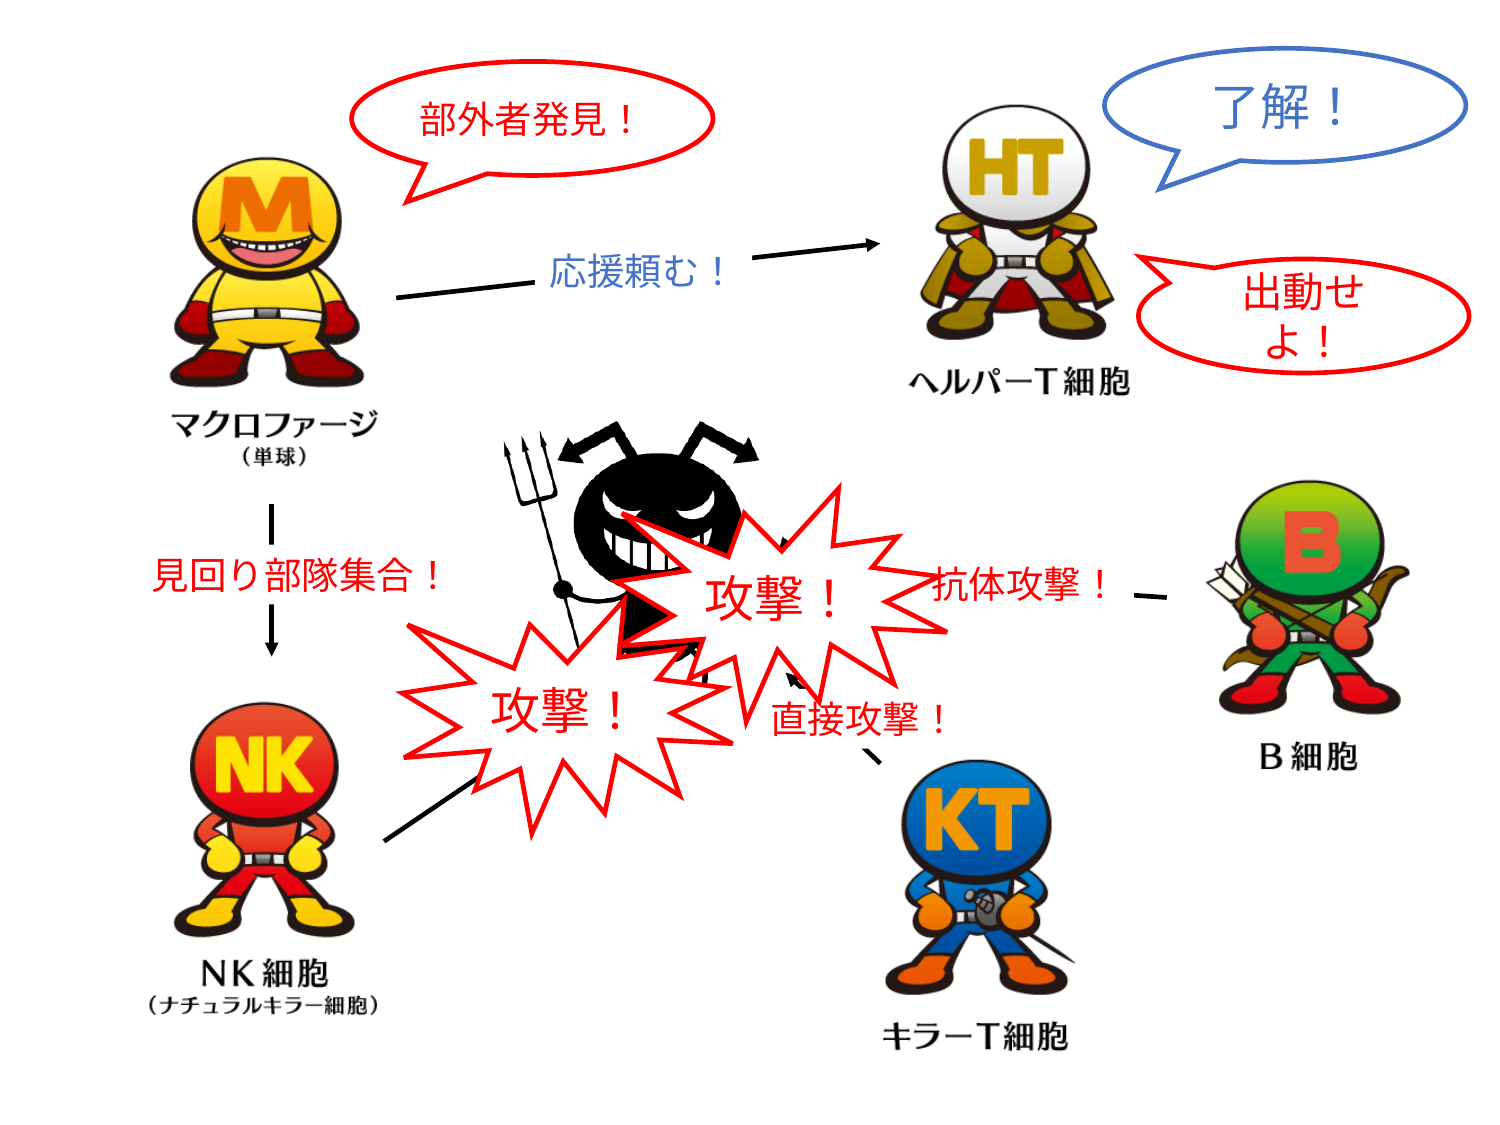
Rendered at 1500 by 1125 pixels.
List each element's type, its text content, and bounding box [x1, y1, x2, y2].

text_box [872, 459, 1438, 1062]
text_box 部外者発見！ [350, 60, 715, 204]
text_box 出動せよ！ [1148, 257, 1471, 375]
text_box 攻撃！ [741, 704, 754, 726]
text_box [396, 240, 881, 301]
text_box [384, 721, 561, 842]
text_box 攻撃！ [398, 648, 734, 816]
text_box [754, 672, 974, 764]
picture [145, 683, 390, 1022]
text_box 了解！ [1116, 47, 1467, 191]
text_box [845, 554, 1167, 615]
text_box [135, 504, 469, 657]
picture [895, 84, 1148, 405]
text_box 攻撃！ [820, 485, 872, 672]
picture [148, 135, 394, 476]
picture [484, 405, 820, 704]
